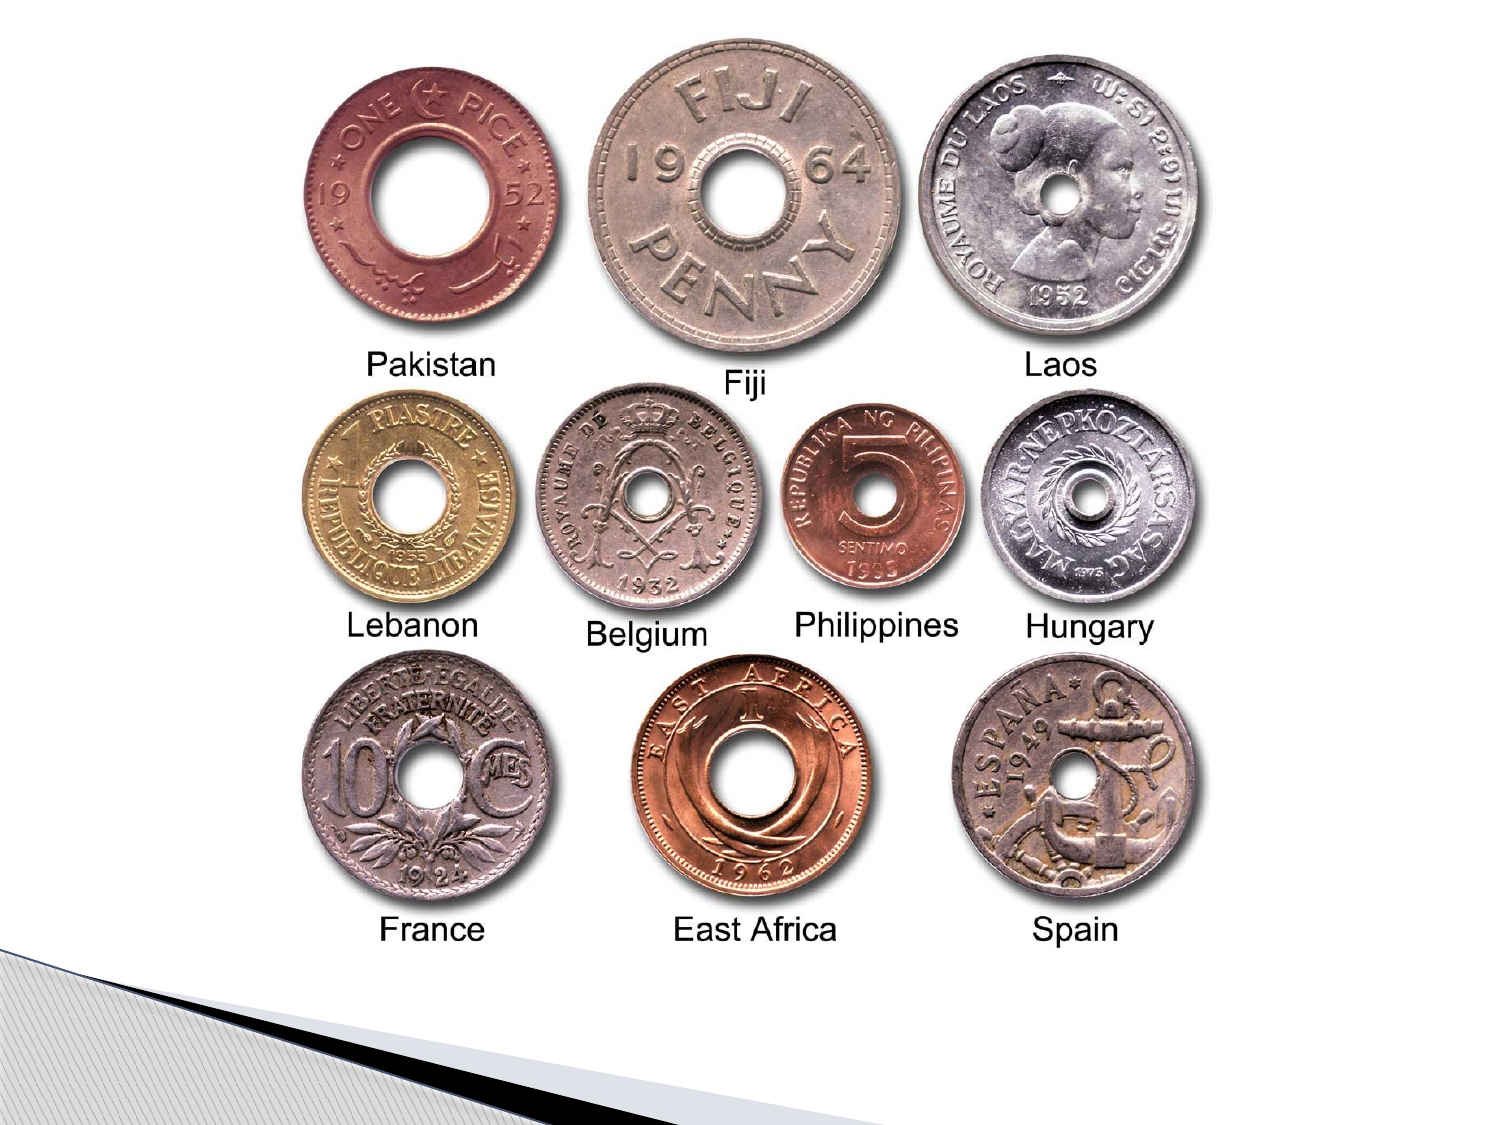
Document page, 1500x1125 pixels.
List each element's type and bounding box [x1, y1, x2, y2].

picture [277, 18, 1253, 967]
